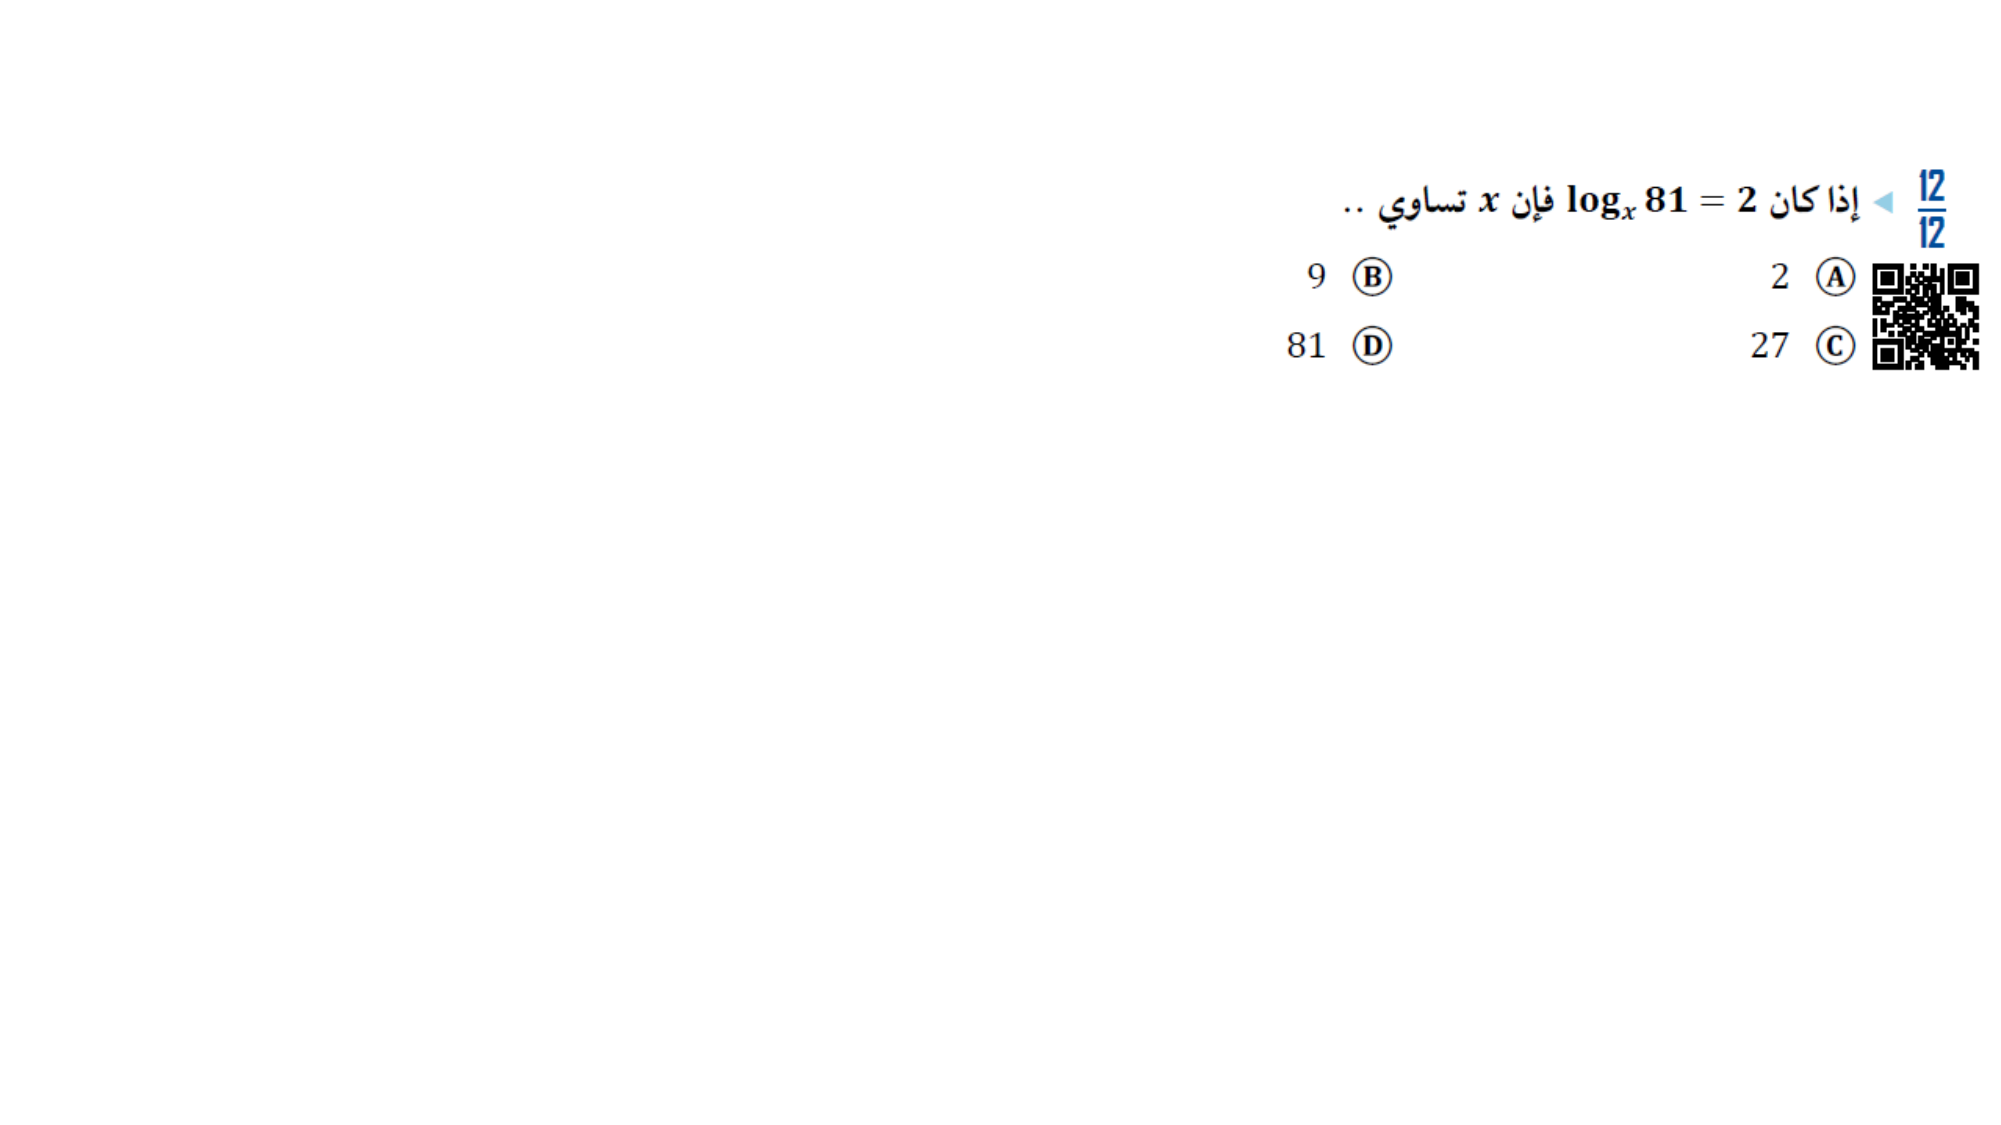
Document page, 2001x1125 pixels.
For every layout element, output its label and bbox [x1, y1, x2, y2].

picture [1264, 151, 1984, 389]
